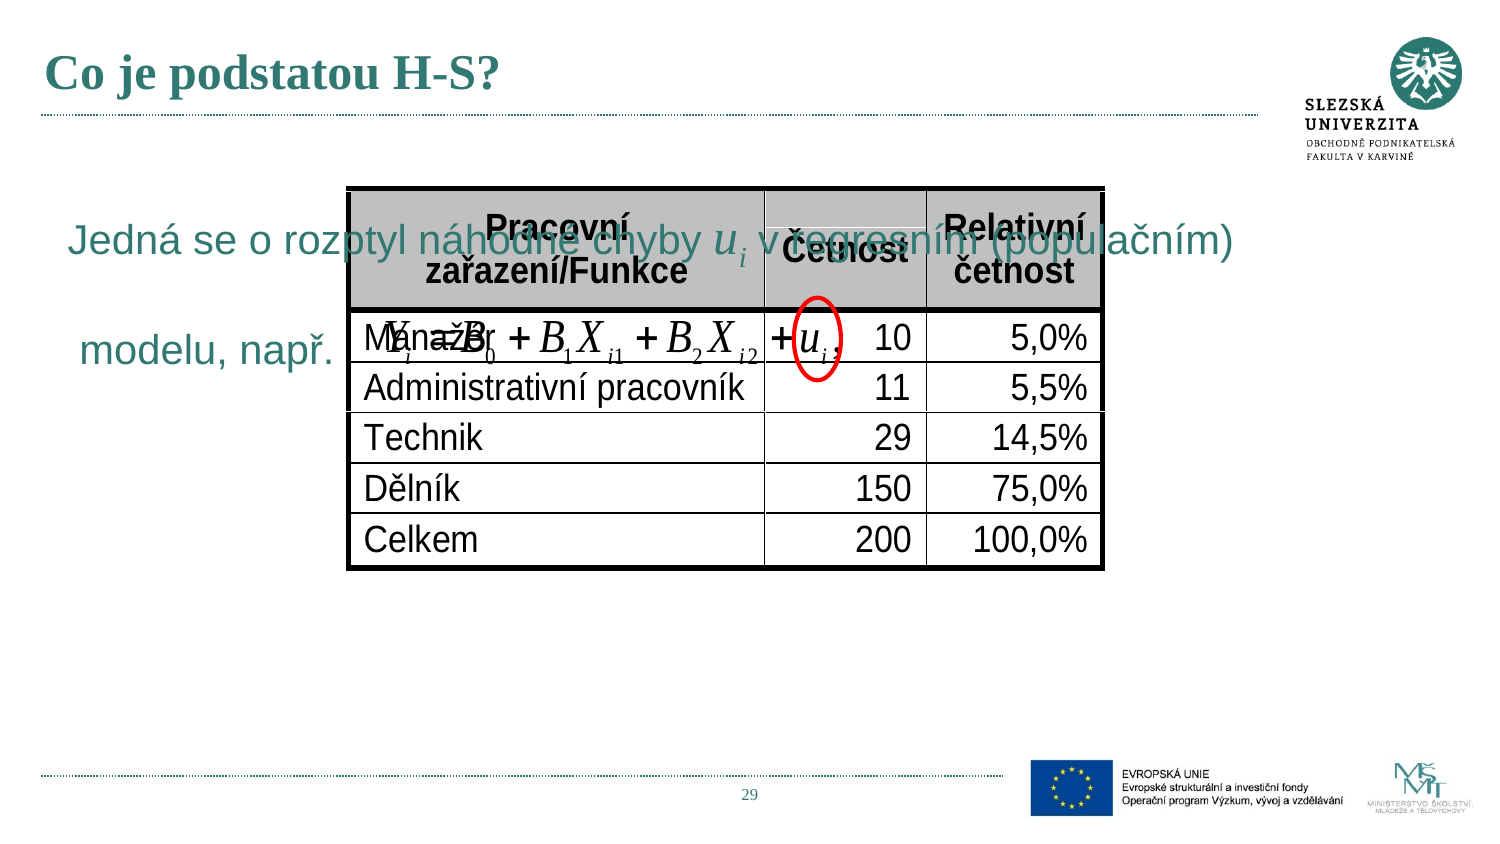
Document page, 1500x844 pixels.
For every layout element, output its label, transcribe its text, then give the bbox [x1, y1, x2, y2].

picture [1003, 732, 1500, 843]
text_box Jedná se o rozptyl náhodné chyby ui v regresním (populačním) modelu, např. [53, 138, 1317, 670]
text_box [383, 310, 845, 371]
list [76, 185, 1377, 659]
text_box 29 [442, 776, 998, 811]
title Co je podstatou H-S? [29, 32, 1258, 116]
picture [1305, 37, 1462, 160]
